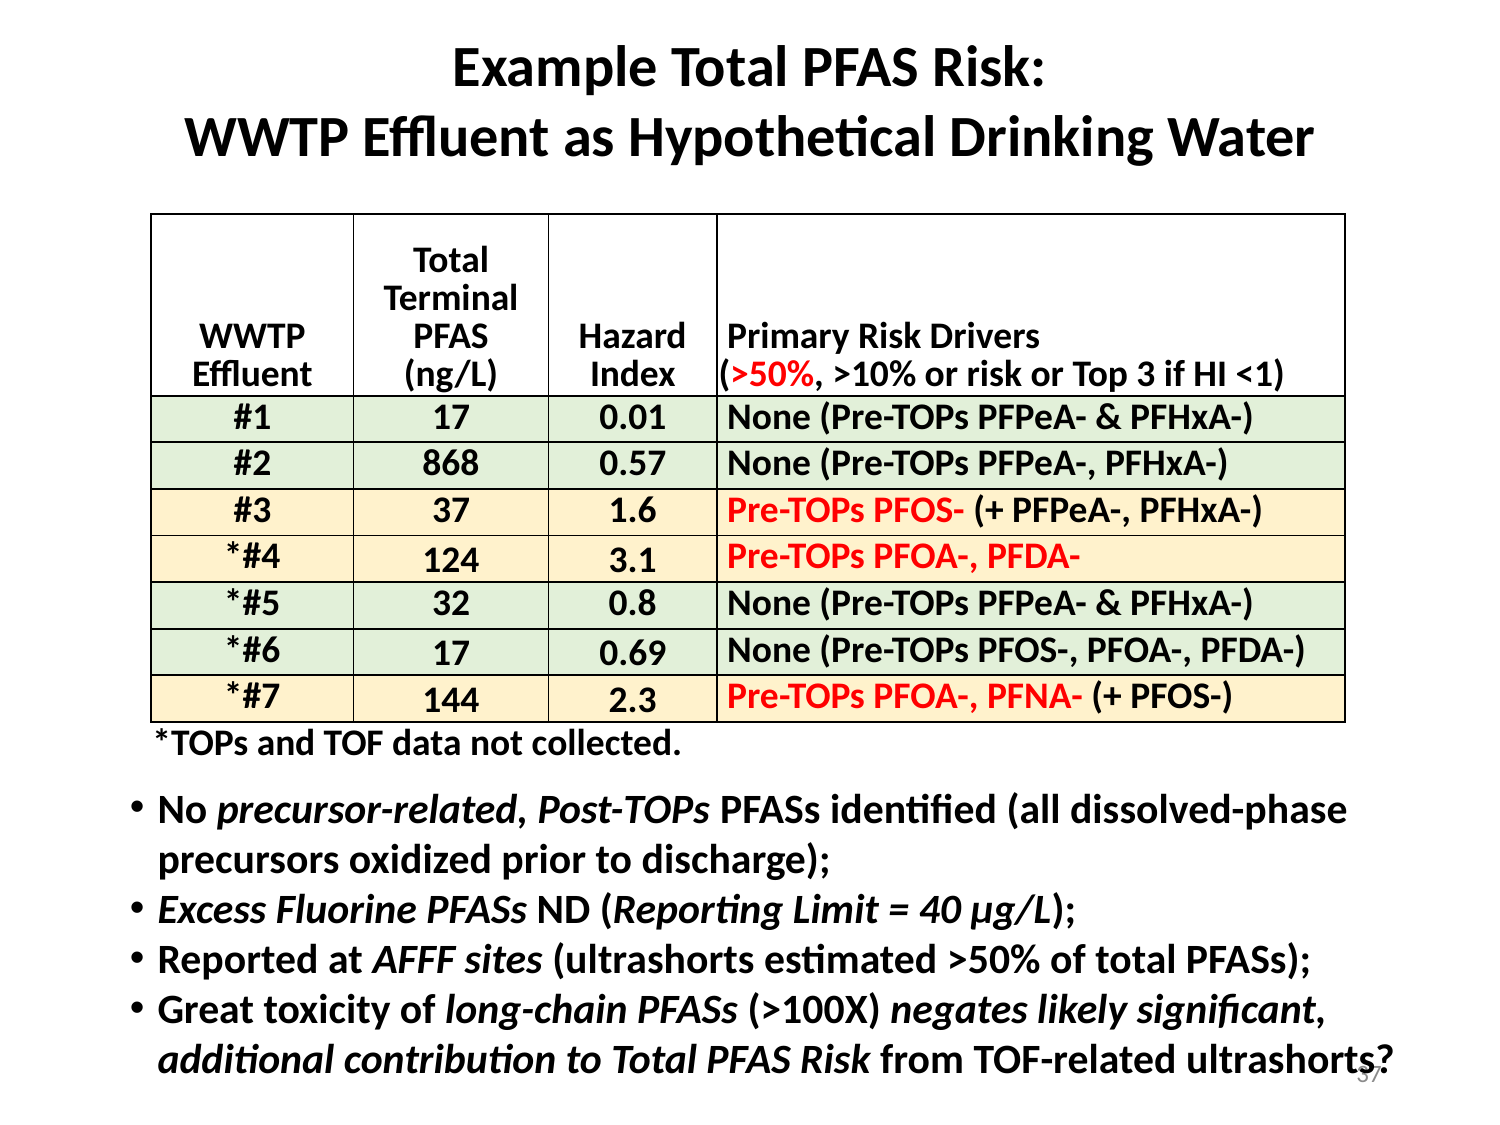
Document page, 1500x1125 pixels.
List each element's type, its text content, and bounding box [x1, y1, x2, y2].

table_cell None (Pre-TOPs PFPeA- & PFHxA-) [718, 397, 1344, 441]
table_cell *TOPs and TOF data not collected. [151, 723, 1345, 768]
table_cell 144 [354, 676, 548, 721]
table_cell 17 [354, 397, 548, 441]
table_cell 3.1 [549, 536, 716, 581]
table_cell 0.57 [549, 443, 716, 488]
table_cell 868 [354, 443, 548, 488]
table_cell 17 [354, 630, 548, 674]
table_cell 124 [354, 536, 548, 581]
table_cell 37 [354, 490, 548, 535]
table_cell 0.8 [549, 583, 716, 628]
text_box Example Total PFAS Risk: WWTP Effluent as Hypothetical Drinking Water [54, 20, 1446, 176]
table_cell #1 [152, 397, 353, 441]
table_header Primary Risk Drivers (>50%, >10% or risk or Top 3 if HI <1) [718, 215, 1344, 395]
slide_number 37 [1059, 1042, 1397, 1103]
table_cell None (Pre-TOPs PFPeA- & PFHxA-) [718, 583, 1344, 628]
table_header Total Terminal PFAS (ng/L) [354, 215, 548, 395]
table_cell *#6 [152, 630, 353, 674]
table_cell #2 [152, 443, 353, 488]
text_box No precursor-related, Post-TOPs PFASs identified (all dissolved-phase precursors oxidized prior to discharge); Excess Fluorine PFASs ND (Reporting Limit = 40 µg/L); Reported at AFFF sites (ultrashorts estimated >50% of total PFASs); Great toxicity of long-chain PFASs (>100X) negates likely significant, additional contribution to Total PFAS Risk from TOF-related ultrashorts? [114, 774, 1422, 1090]
table_cell 2.3 [549, 676, 716, 721]
table_cell None (Pre-TOPs PFOS-, PFOA-, PFDA-) [718, 630, 1344, 674]
table_cell Pre-TOPs PFOA-, PFNA- (+ PFOS-) [718, 676, 1344, 721]
table_cell Pre-TOPs PFOS- (+ PFPeA-, PFHxA-) [718, 490, 1344, 535]
table_header Hazard Index [549, 215, 716, 395]
table_cell *#7 [152, 676, 353, 721]
table_cell Pre-TOPs PFOA-, PFDA- [718, 536, 1344, 581]
table_cell *#4 [152, 536, 353, 581]
table_cell 1.6 [549, 490, 716, 535]
table_cell *#5 [152, 583, 353, 628]
table_cell 0.69 [549, 630, 716, 674]
table_cell 32 [354, 583, 548, 628]
table_cell 0.01 [549, 397, 716, 441]
table_header WWTP Effluent [152, 215, 353, 395]
table_cell #3 [152, 490, 353, 535]
table_cell None (Pre-TOPs PFPeA-, PFHxA-) [718, 443, 1344, 488]
